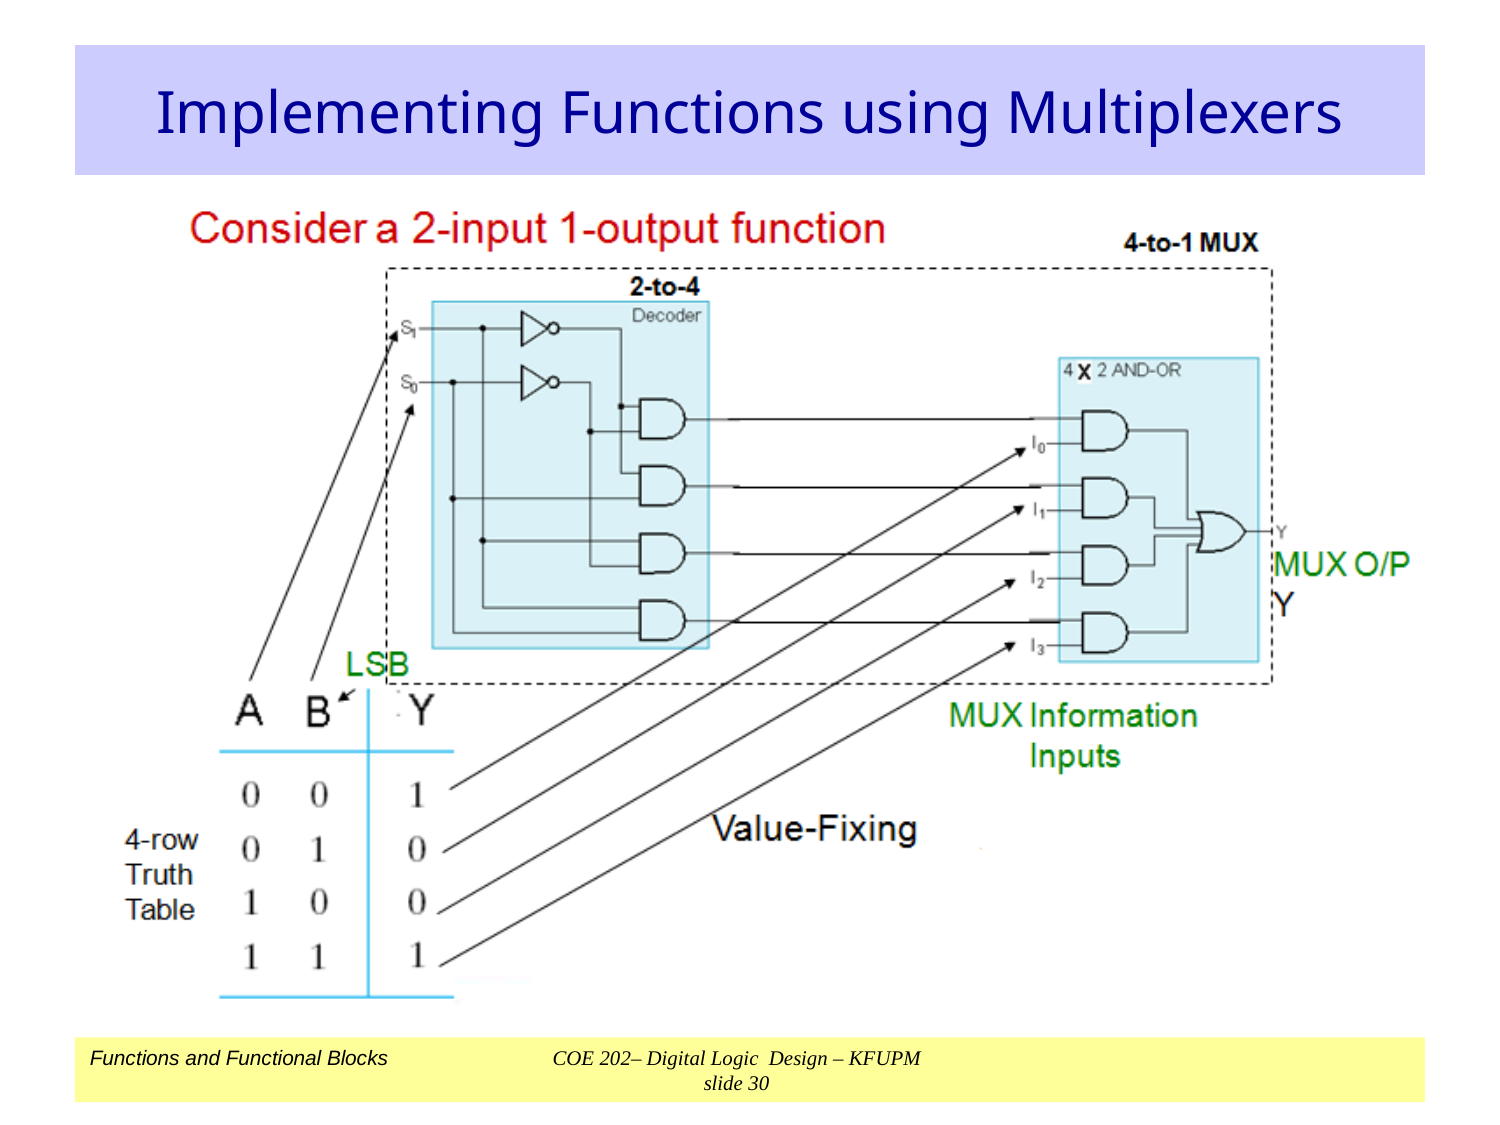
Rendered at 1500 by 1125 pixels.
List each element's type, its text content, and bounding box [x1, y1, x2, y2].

picture [116, 203, 1417, 1006]
title Implementing Functions using Multiplexers [74, 44, 1426, 176]
